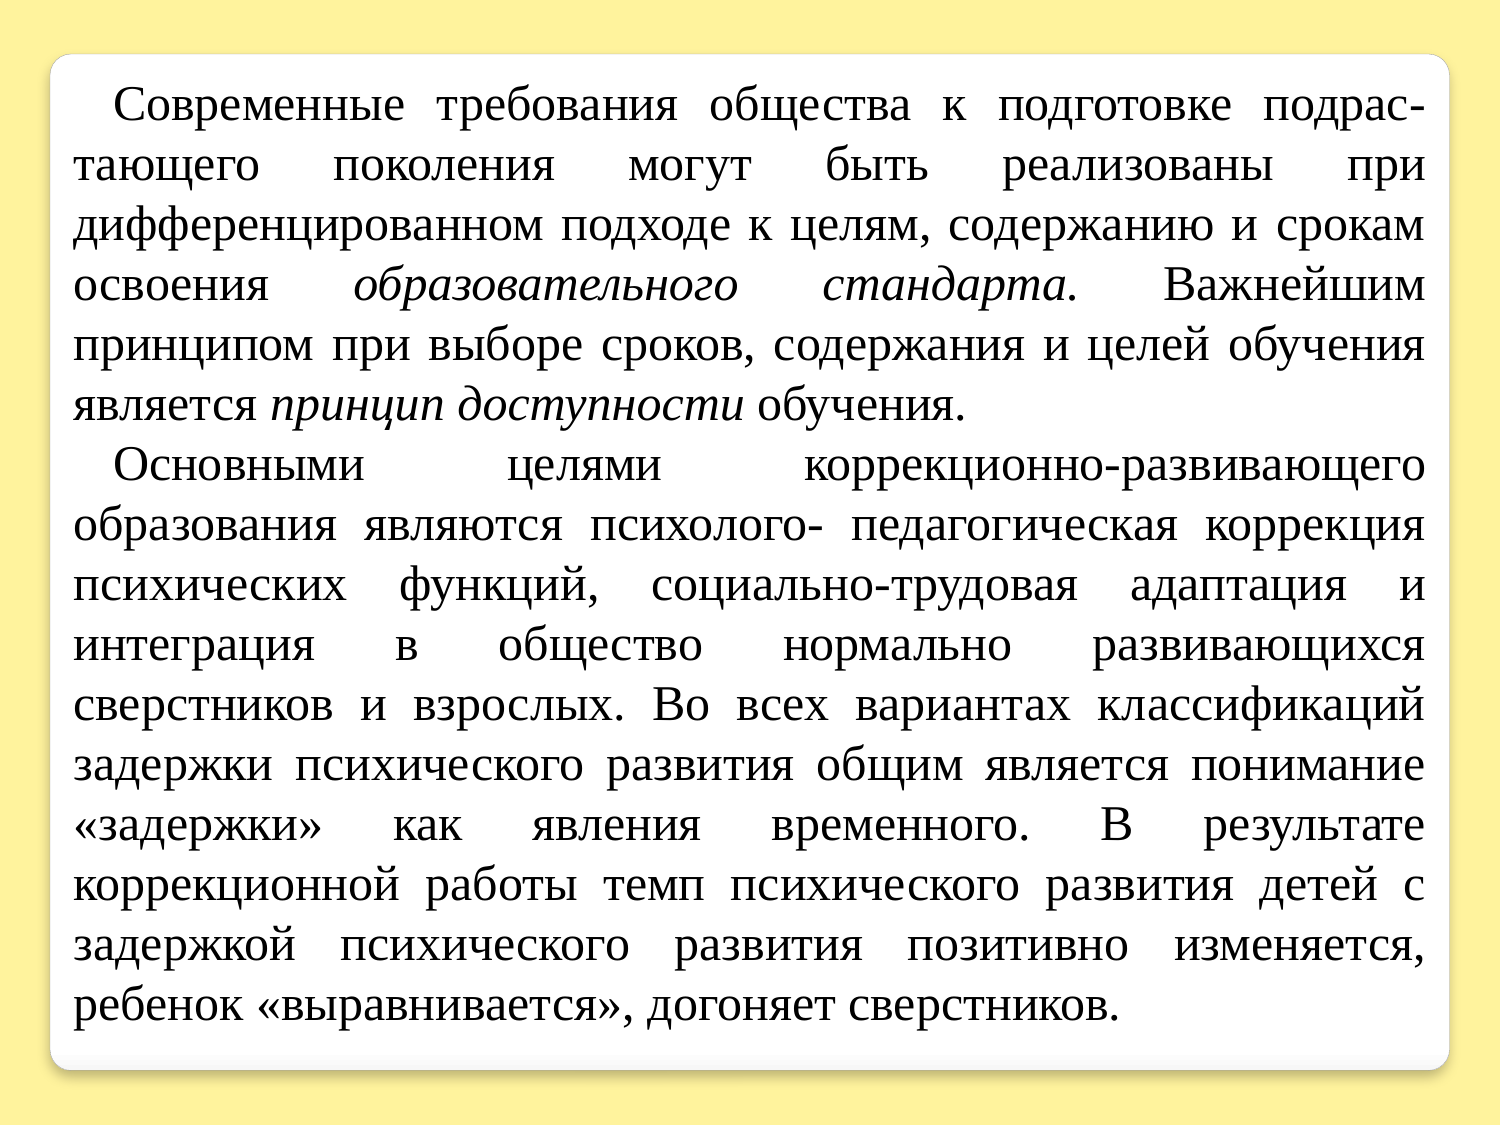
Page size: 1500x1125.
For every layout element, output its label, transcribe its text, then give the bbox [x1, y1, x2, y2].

text_box Современные требования общества к подготовке подрас- тающего поколения могут быть реализованы при дифференцированном подходе к целям, содержанию и срокам освоения образовательного стандарта. Важнейшим принципом при выборе сроков, содержания и целей обучения является принцип доступности обучения. Основными целями коррекционно-развивающего образования являются психолого- педагогическая коррекция психических функций, социально-трудовая адаптация и интеграция в общество нормально развивающихся сверстников и взрослых. Во всех вариантах классификаций задержки психического развития общим является понимание «задержки» как явления временного. В результате коррекционной работы темп психического развития детей с задержкой психического развития позитивно изменяется, ребенок «выравнивается», догоняет сверстников. [58, 63, 1442, 1039]
